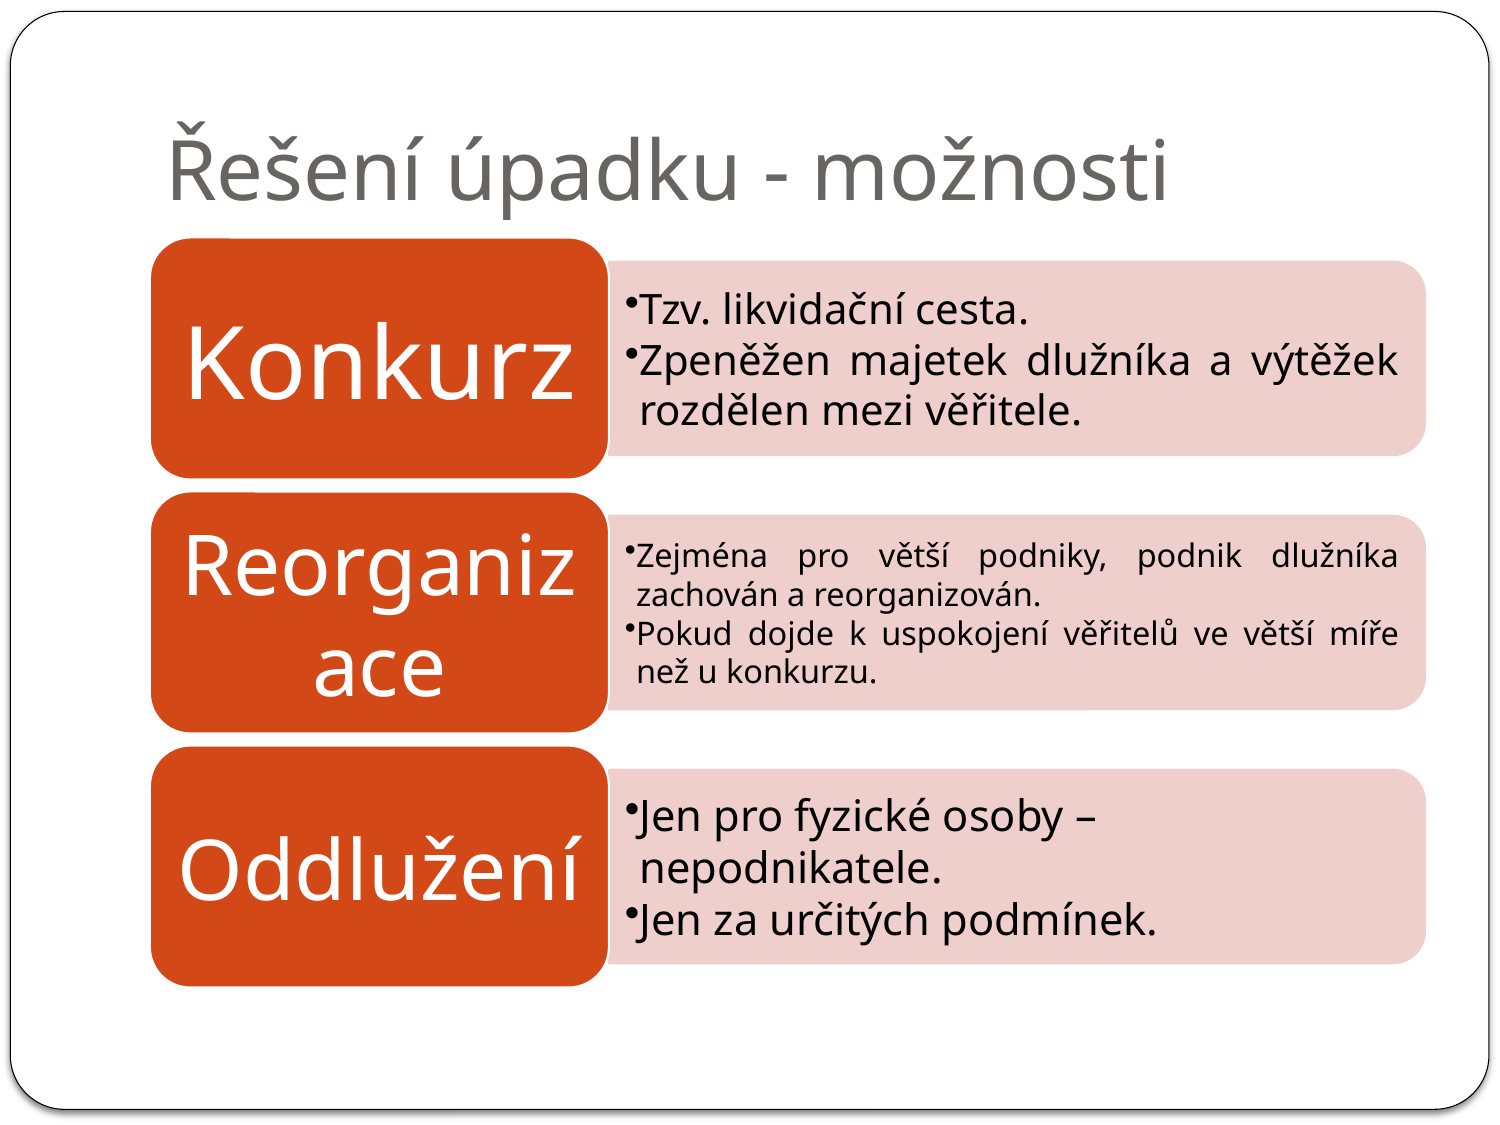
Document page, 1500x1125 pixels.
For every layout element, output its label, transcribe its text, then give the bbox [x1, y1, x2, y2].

title Řešení úpadku - možnosti [149, 44, 1426, 233]
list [149, 237, 1426, 988]
